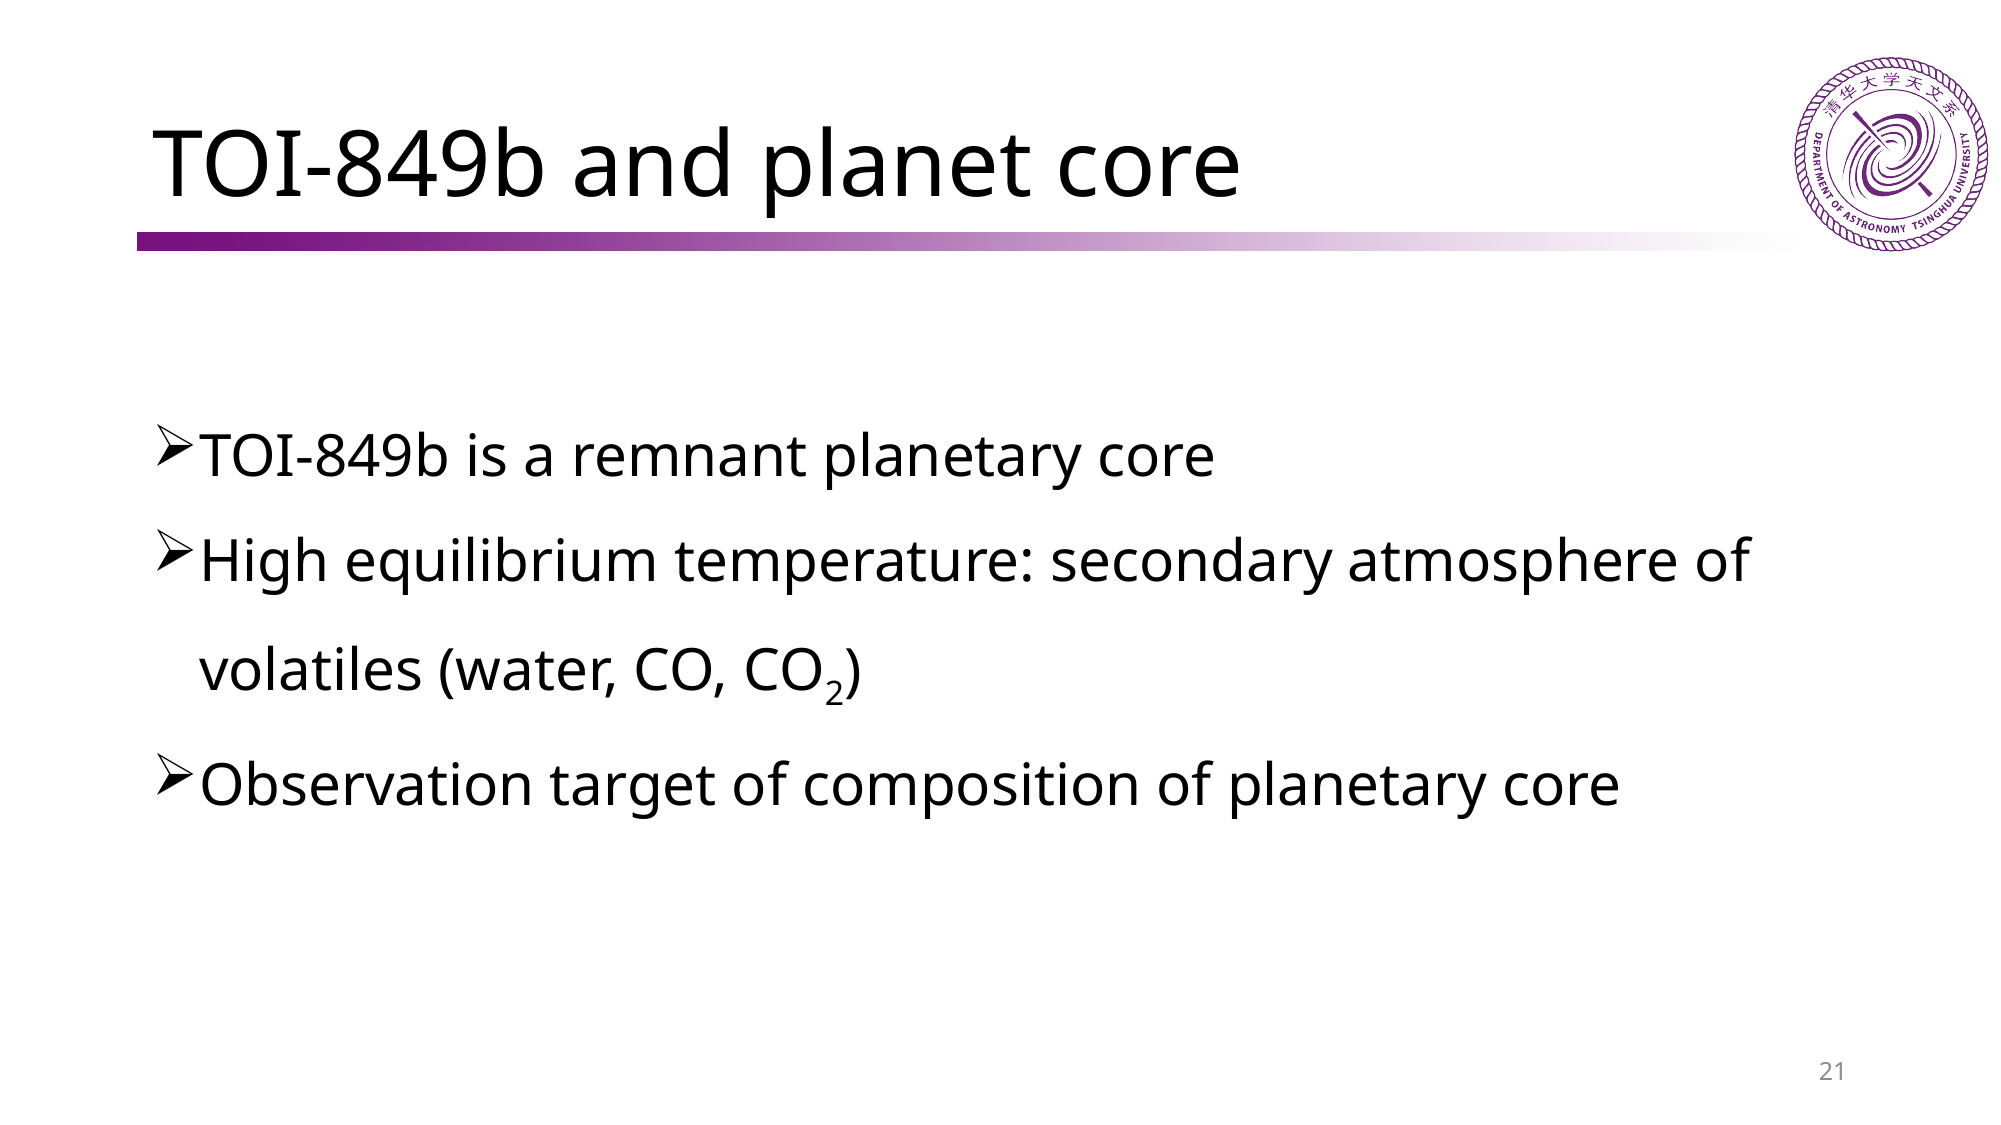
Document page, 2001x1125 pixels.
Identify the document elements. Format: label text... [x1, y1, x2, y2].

text_box TOI-849b is a remnant planetary core High equilibrium temperature: secondary atmosphere of volatiles (water, CO, CO2) Observation target of composition of planetary core [137, 375, 1893, 825]
slide_number 20 [1412, 1042, 1863, 1103]
title TOI-849b and planet core [137, 101, 1737, 231]
picture [137, 37, 2000, 270]
